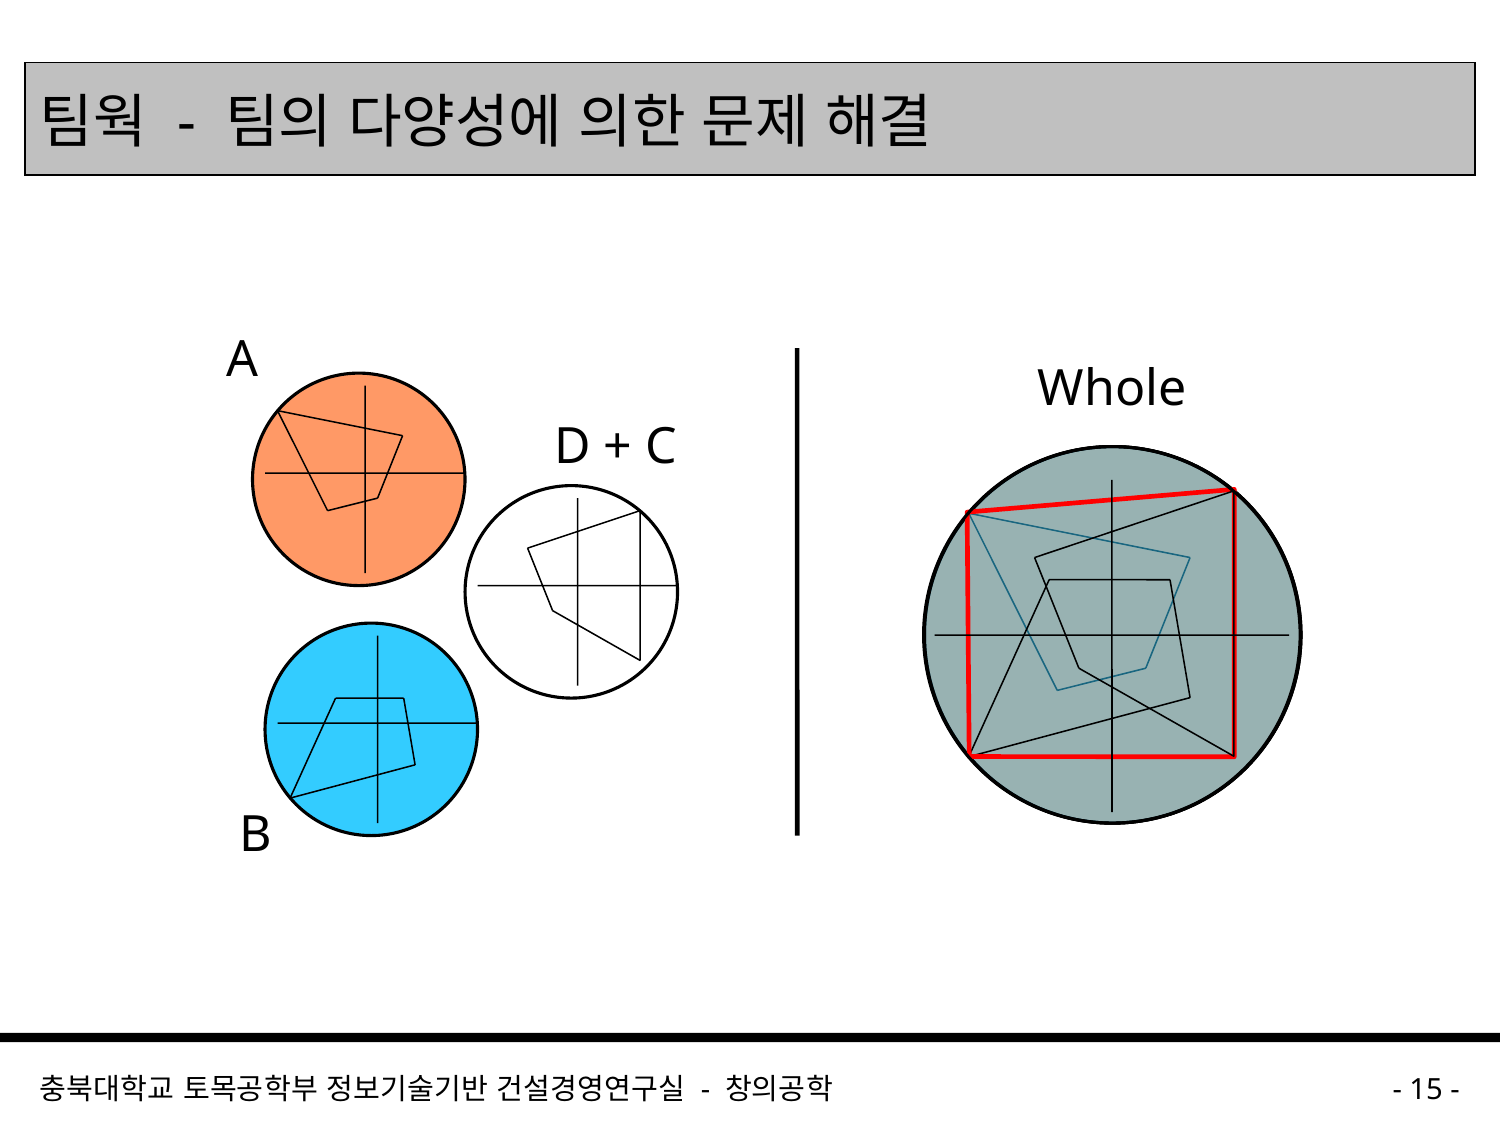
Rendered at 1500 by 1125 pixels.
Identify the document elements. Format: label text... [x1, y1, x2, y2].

text_box Whole [1023, 347, 1202, 423]
text_box [112, 175, 1388, 1000]
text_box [264, 622, 478, 836]
footer 충북대학교 토목공학부 정보기술기반 건설경영연구실 - 창의공학 [24, 1062, 1201, 1101]
text_box 팀웍 - 팀의 다양성에 의한 문제 해결 [24, 62, 1475, 175]
slide_number - 15 - [1224, 1062, 1476, 1101]
text_box [923, 446, 1301, 824]
text_box D + C [539, 406, 692, 481]
text_box A [211, 318, 273, 394]
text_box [464, 485, 678, 699]
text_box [252, 372, 466, 586]
text_box B [224, 793, 287, 869]
